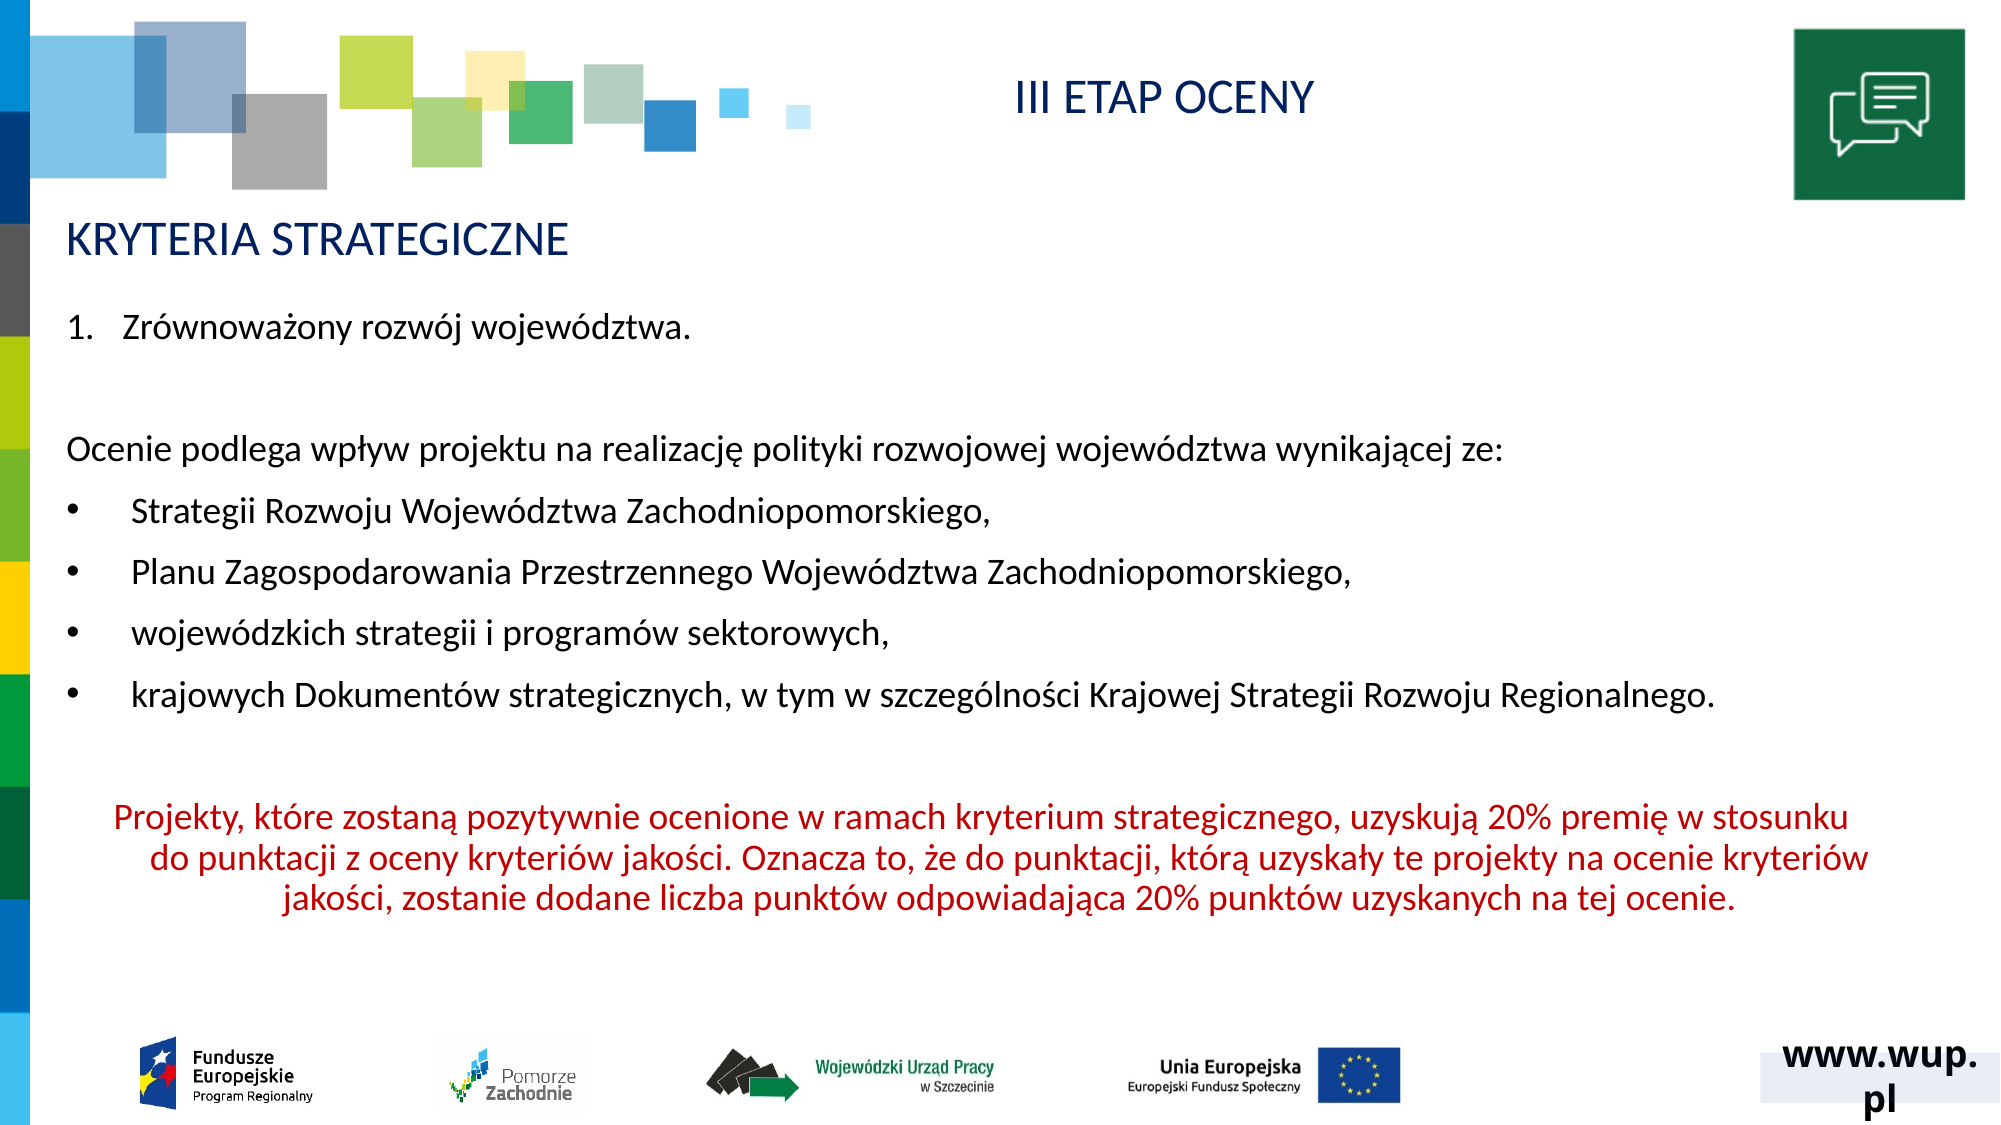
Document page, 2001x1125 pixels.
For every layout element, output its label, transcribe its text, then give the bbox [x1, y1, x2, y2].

picture [139, 1018, 330, 1122]
picture [0, 1014, 30, 1125]
text_box III ETAP OCENY [999, 63, 1954, 146]
picture [1791, 25, 1970, 205]
picture [0, 112, 30, 1011]
picture [1109, 1028, 1402, 1121]
picture [694, 1037, 1004, 1113]
title KRYTERIA STRATEGICZNE [51, 204, 1913, 287]
picture [435, 1034, 589, 1116]
list Zrównoważony rozwój województwa. Ocenie podlega wpływ projektu na realizację polityki rozwojowej województwa wynikającej ze: Strategii Rozwoju Województwa Zachodniopomorskiego, Planu Zagospodarowania Przestrzennego Województwa Zachodniopomorskiego, wojewódzkich strategii i programów sektorowych, krajowych Dokumentów strategicznych, w tym w szczególności Krajowej Strategii Rozwoju Regionalnego. Projekty, które zostaną pozytywnie ocenione w ramach kryterium strategicznego, uzyskują 20% premię w stosunku do punktacji z oceny kryteriów jakości. Oznacza to, że do punktacji, którą uzyskały te projekty na ocenie kryteriów jakości, zostanie dodane liczba punktów odpowiadająca 20% punktów uzyskanych na tej ocenie. [51, 299, 1913, 1014]
